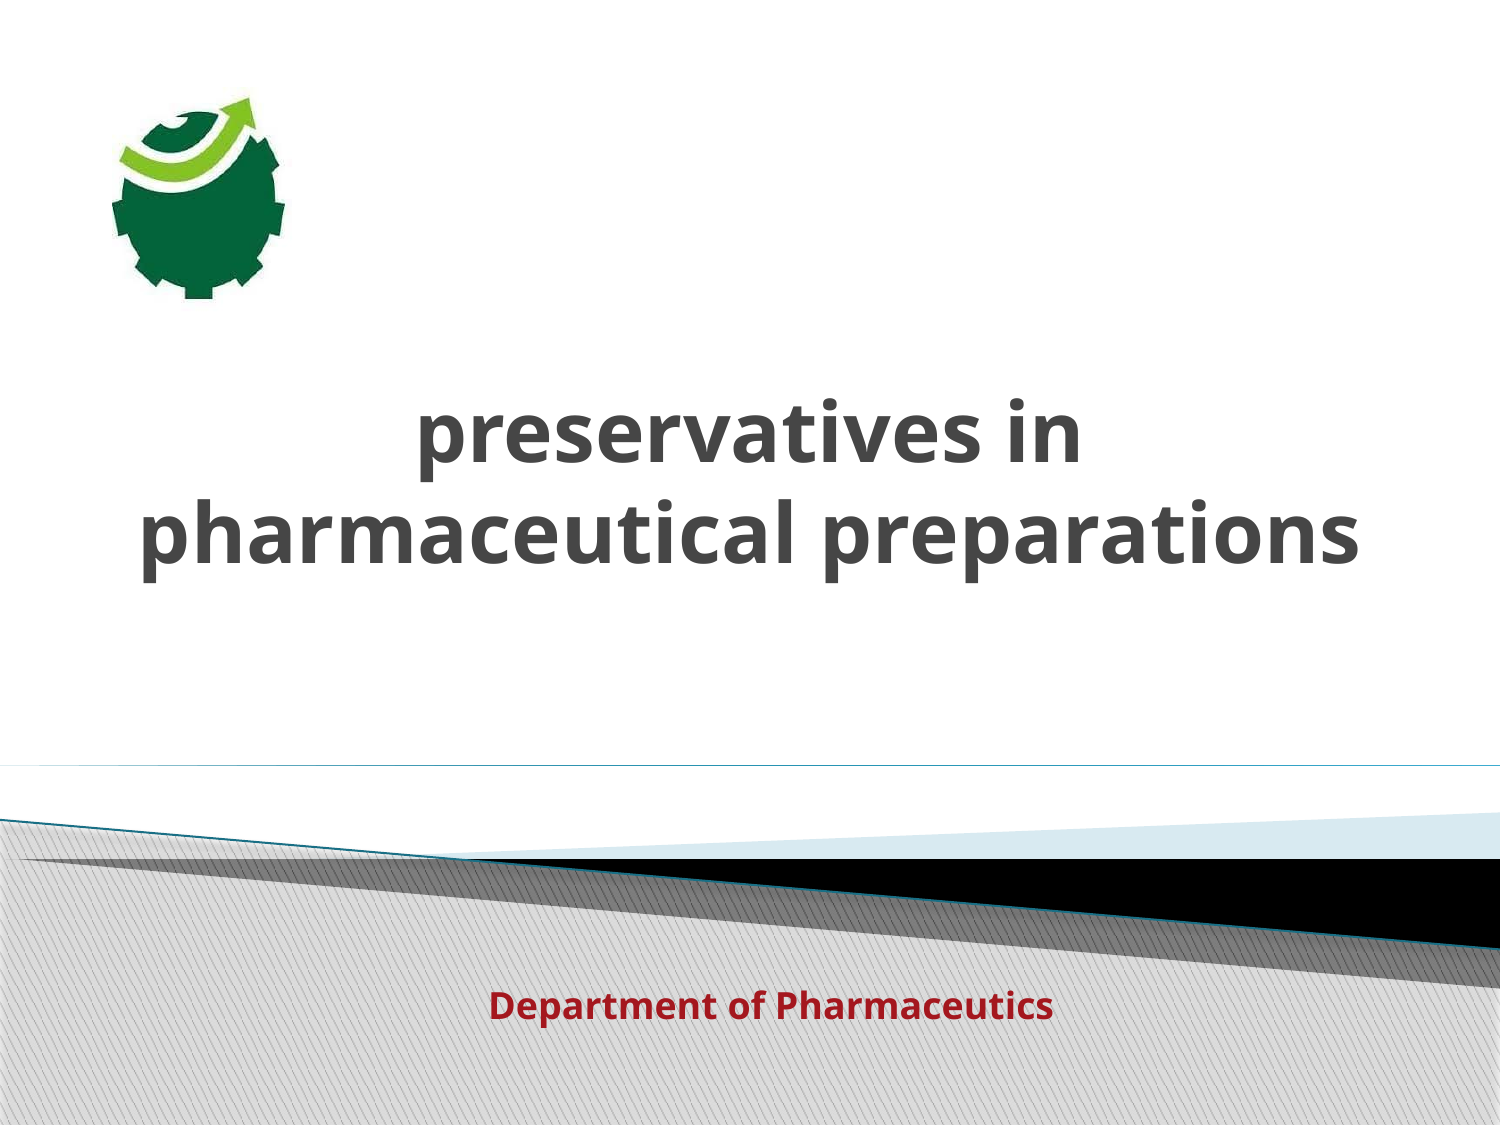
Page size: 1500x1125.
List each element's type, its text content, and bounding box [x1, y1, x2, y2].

title preservatives in pharmaceutical preparations [112, 287, 1388, 588]
picture [112, 87, 301, 317]
picture [5, 859, 1500, 989]
text_box Department of Pharmaceutics [462, 974, 1081, 1035]
